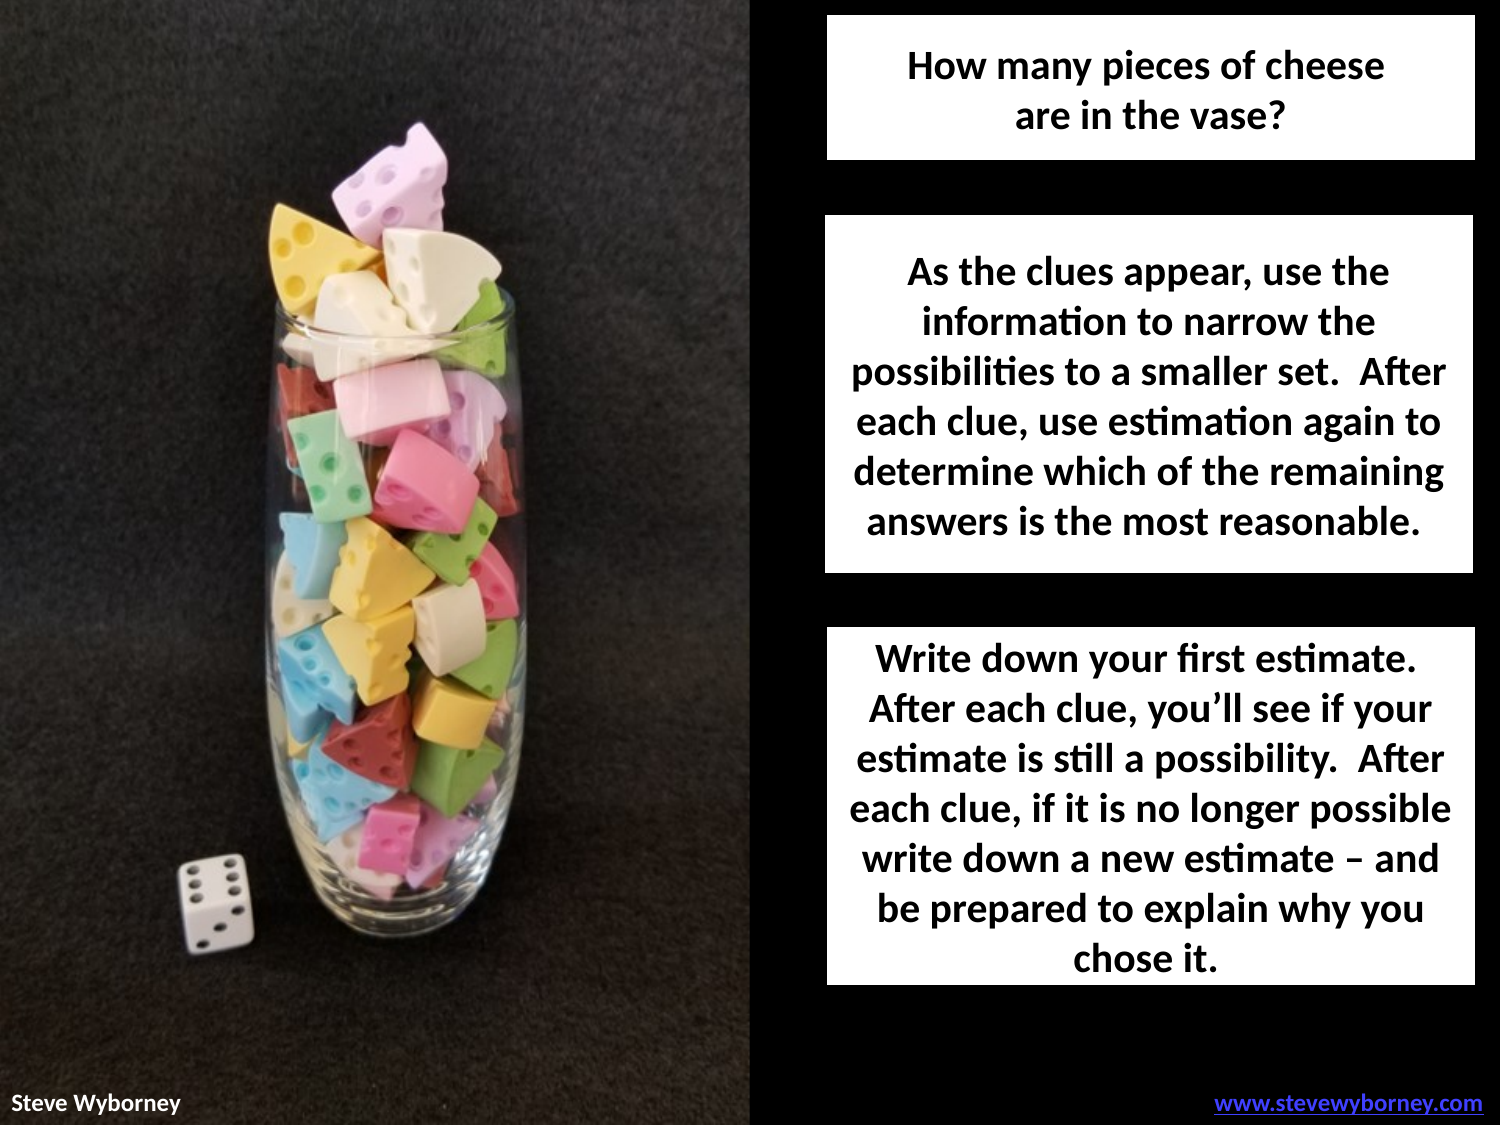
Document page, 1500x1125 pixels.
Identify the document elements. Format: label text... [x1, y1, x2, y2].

picture [0, 0, 751, 1125]
text_box www.stevewyborney.com [1199, 1079, 1499, 1125]
text_box As the clues appear, use the information to narrow the possibilities to a smaller set. After each clue, use estimation again to determine which of the remaining answers is the most reasonable. [821, 210, 1477, 577]
text_box Write down your first estimate. After each clue, you’ll see if your estimate is still a possibility. After each clue, if it is no longer possible write down a new estimate – and be prepared to explain why you chose it. [823, 623, 1479, 989]
text_box How many pieces of cheese are in the vase? [823, 10, 1479, 164]
